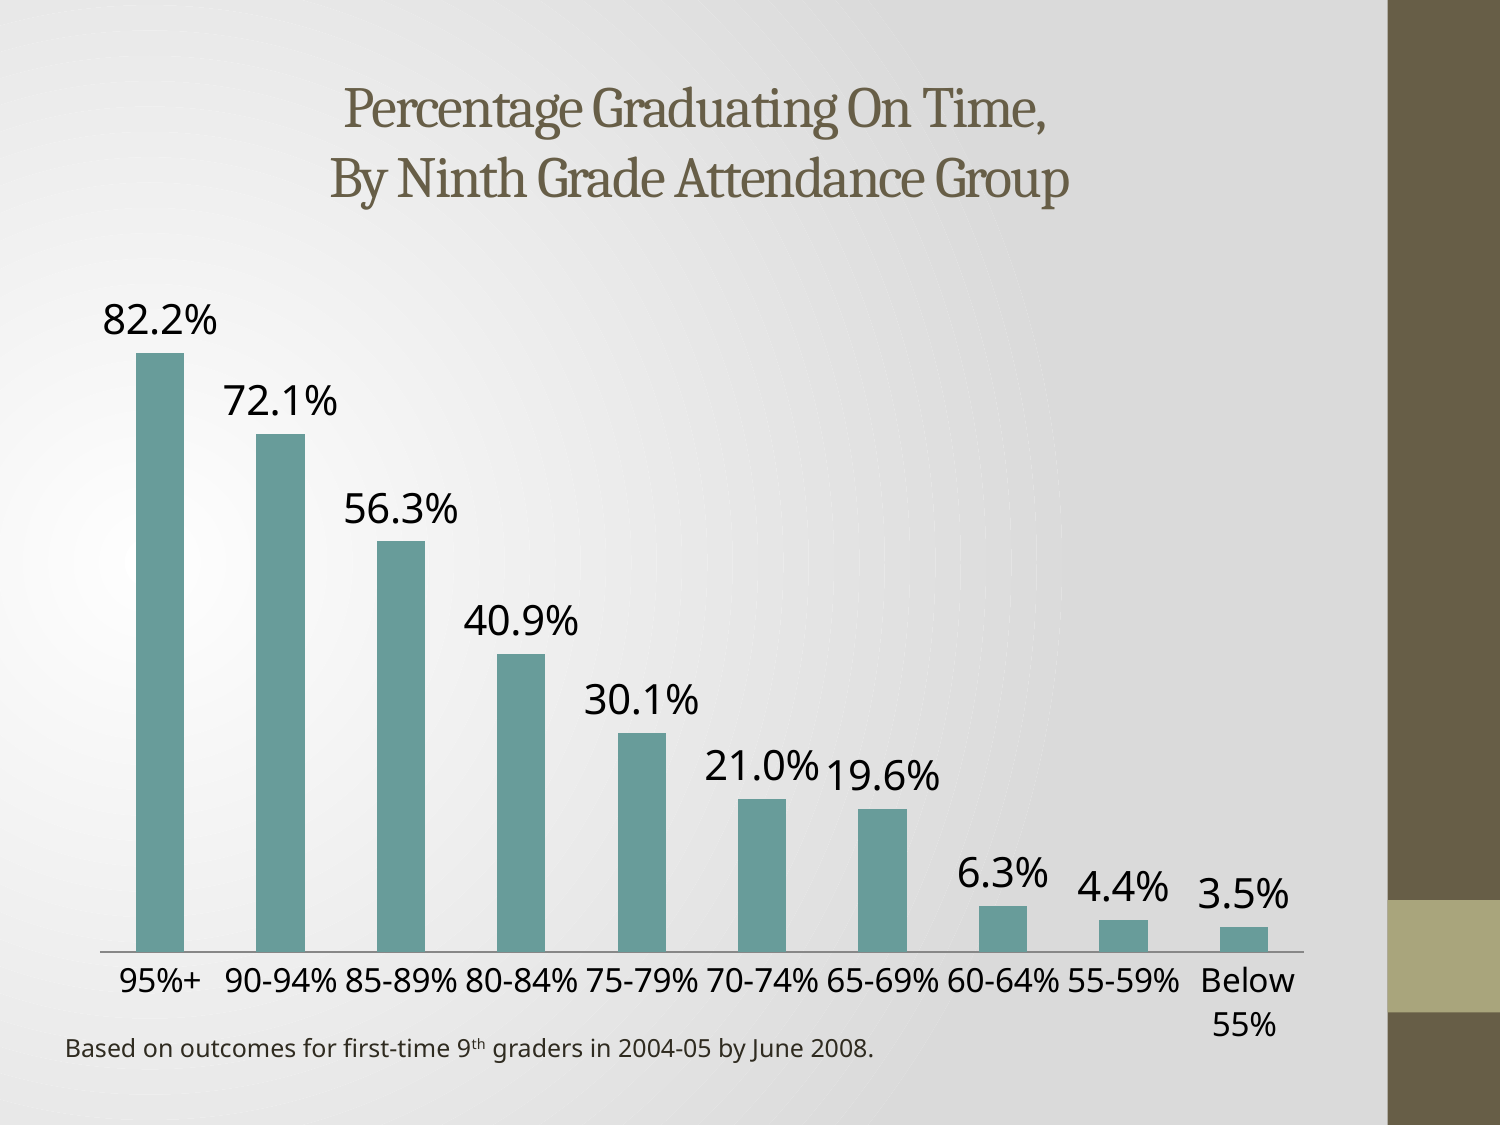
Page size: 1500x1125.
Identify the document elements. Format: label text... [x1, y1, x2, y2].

chart [74, 261, 1326, 1051]
title Percentage Graduating On Time, By Ninth Grade Attendance Group [75, 45, 1325, 233]
text_box Based on outcomes for first-time 9th graders in 2004-05 by June 2008. [49, 1025, 1163, 1070]
